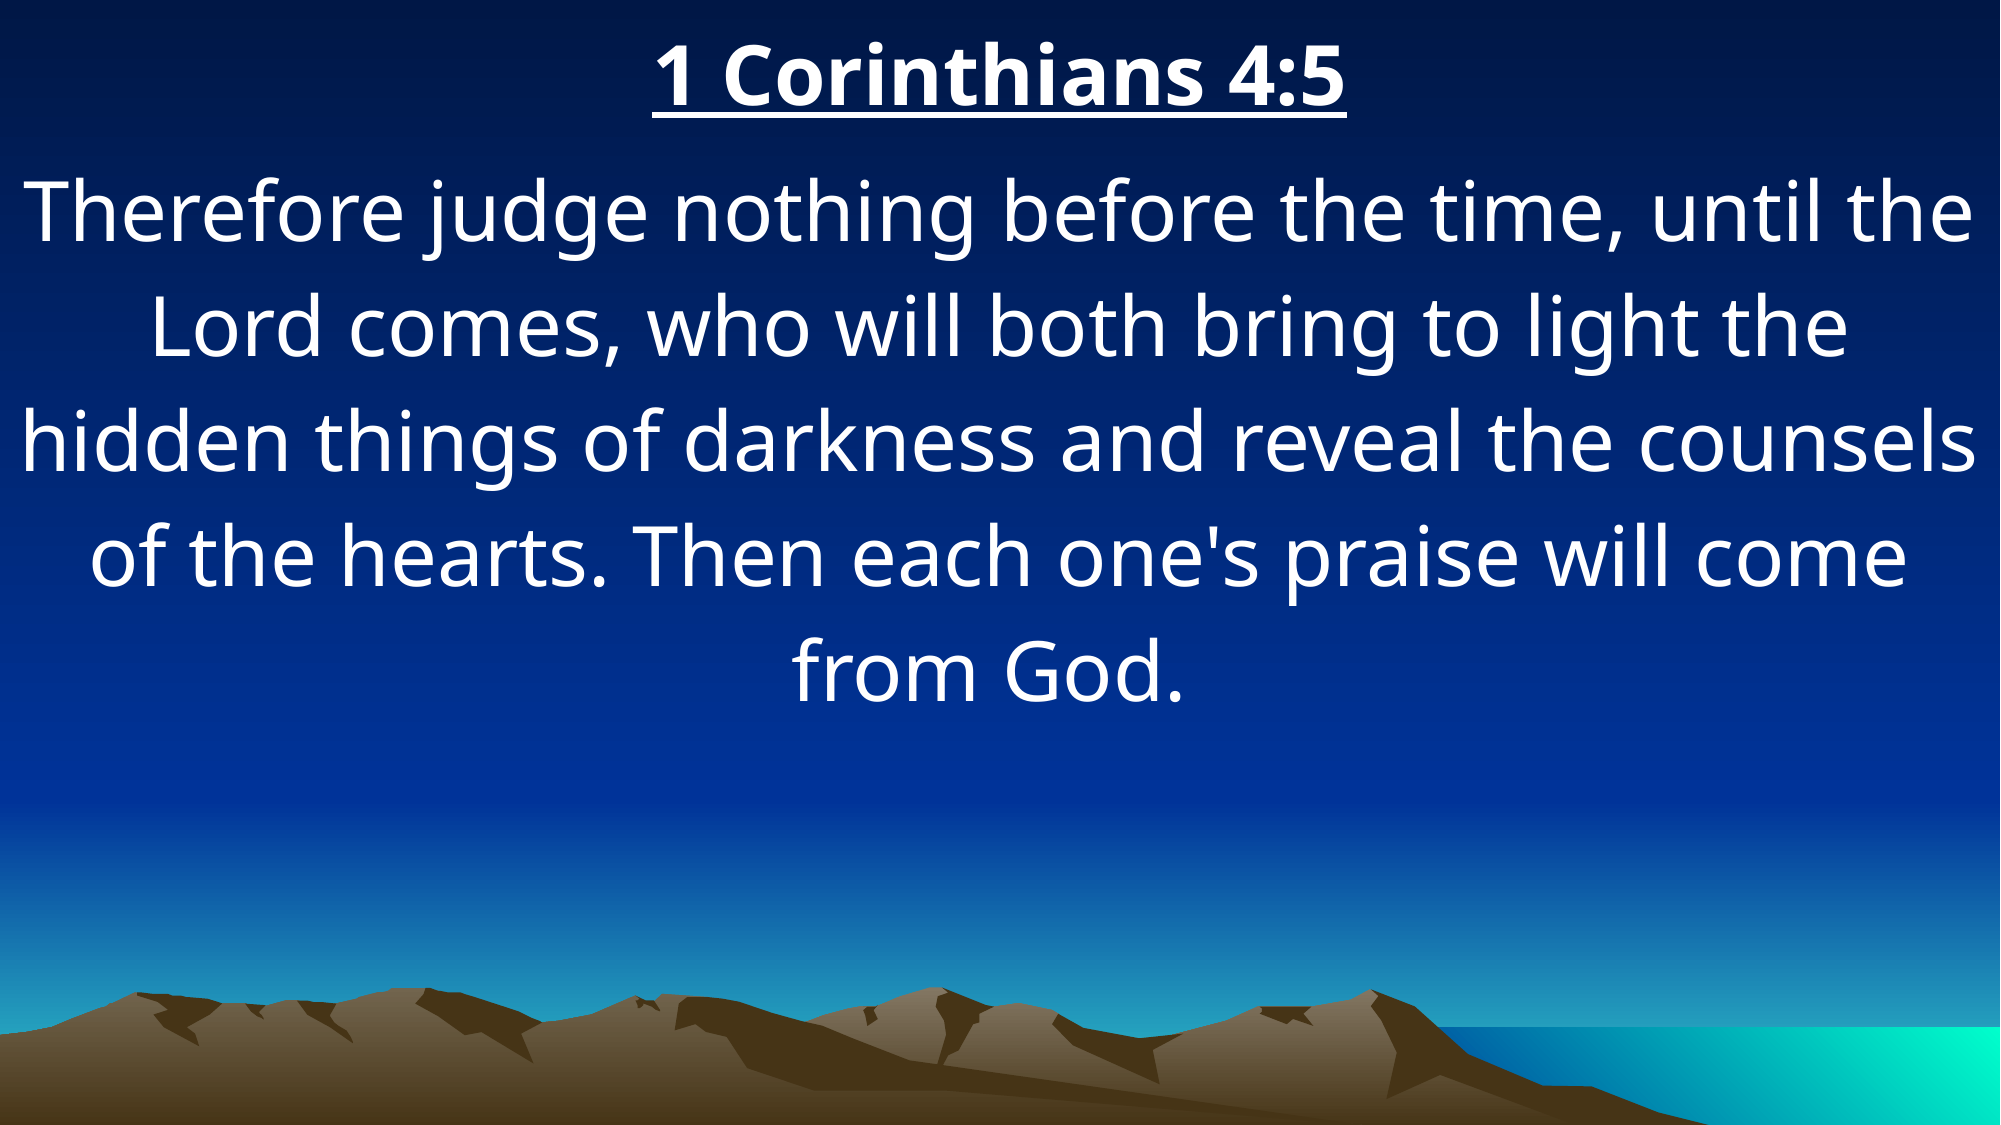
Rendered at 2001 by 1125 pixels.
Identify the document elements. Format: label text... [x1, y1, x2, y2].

text_box 1 Corinthians 4:5 Therefore judge nothing before the time, until the Lord comes, who will both bring to light the hidden things of darkness and reveal the counsels of the hearts. Then each one's praise will come from God. [0, 0, 2000, 988]
